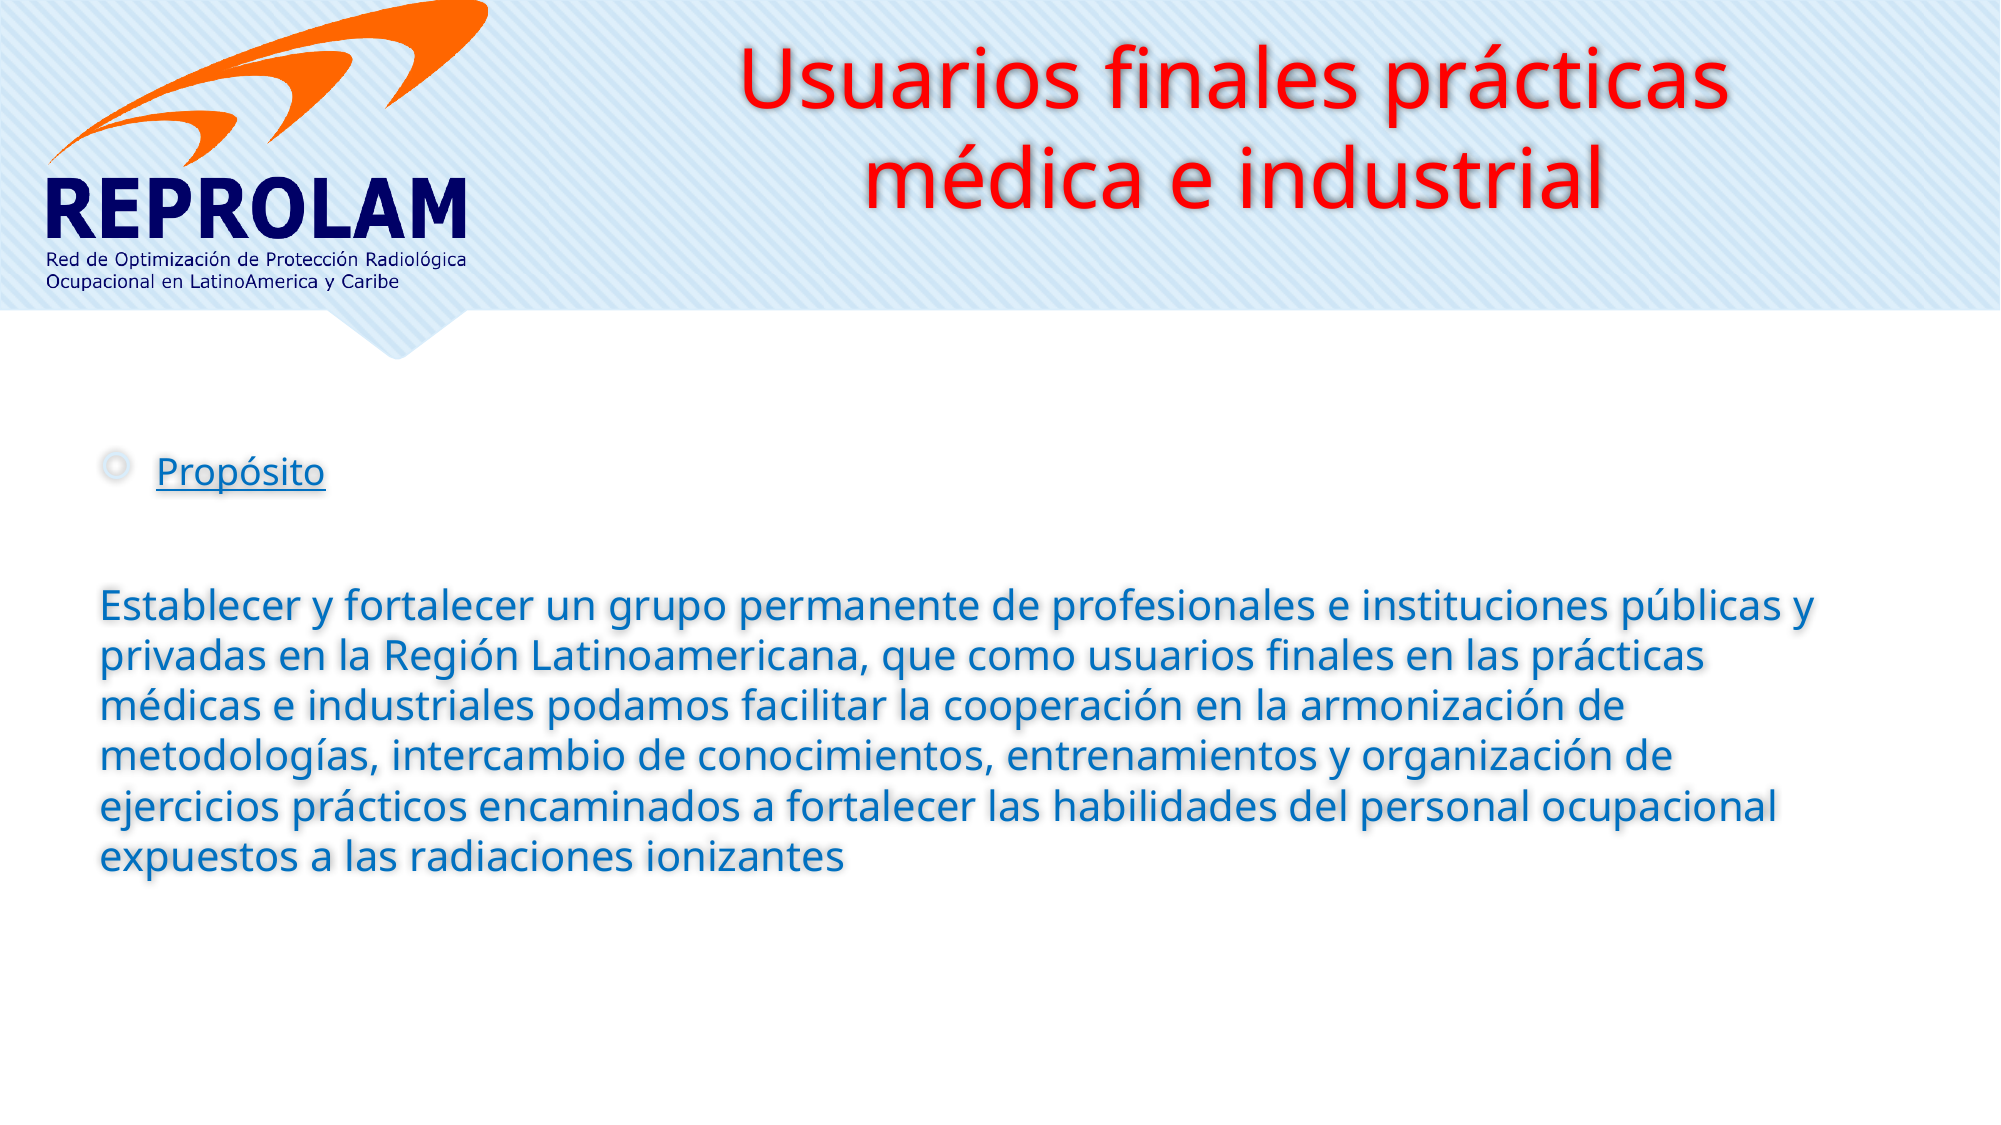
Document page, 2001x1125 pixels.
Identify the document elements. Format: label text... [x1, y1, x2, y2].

list Propósito Establecer y fortalecer un grupo permanente de profesionales e instituciones públicas y privadas en la Región Latinoamericana, que como usuarios finales en las prácticas médicas e industriales podamos facilitar la cooperación en la armonización de metodologías, intercambio de conocimientos, entrenamientos y organización de ejercicios prácticos encaminados a fortalecer las habilidades del personal ocupacional expuestos a las radiaciones ionizantes [84, 405, 1832, 1052]
picture [47, 0, 488, 291]
title Usuarios finales prácticas médica e industrial [602, 73, 1868, 233]
